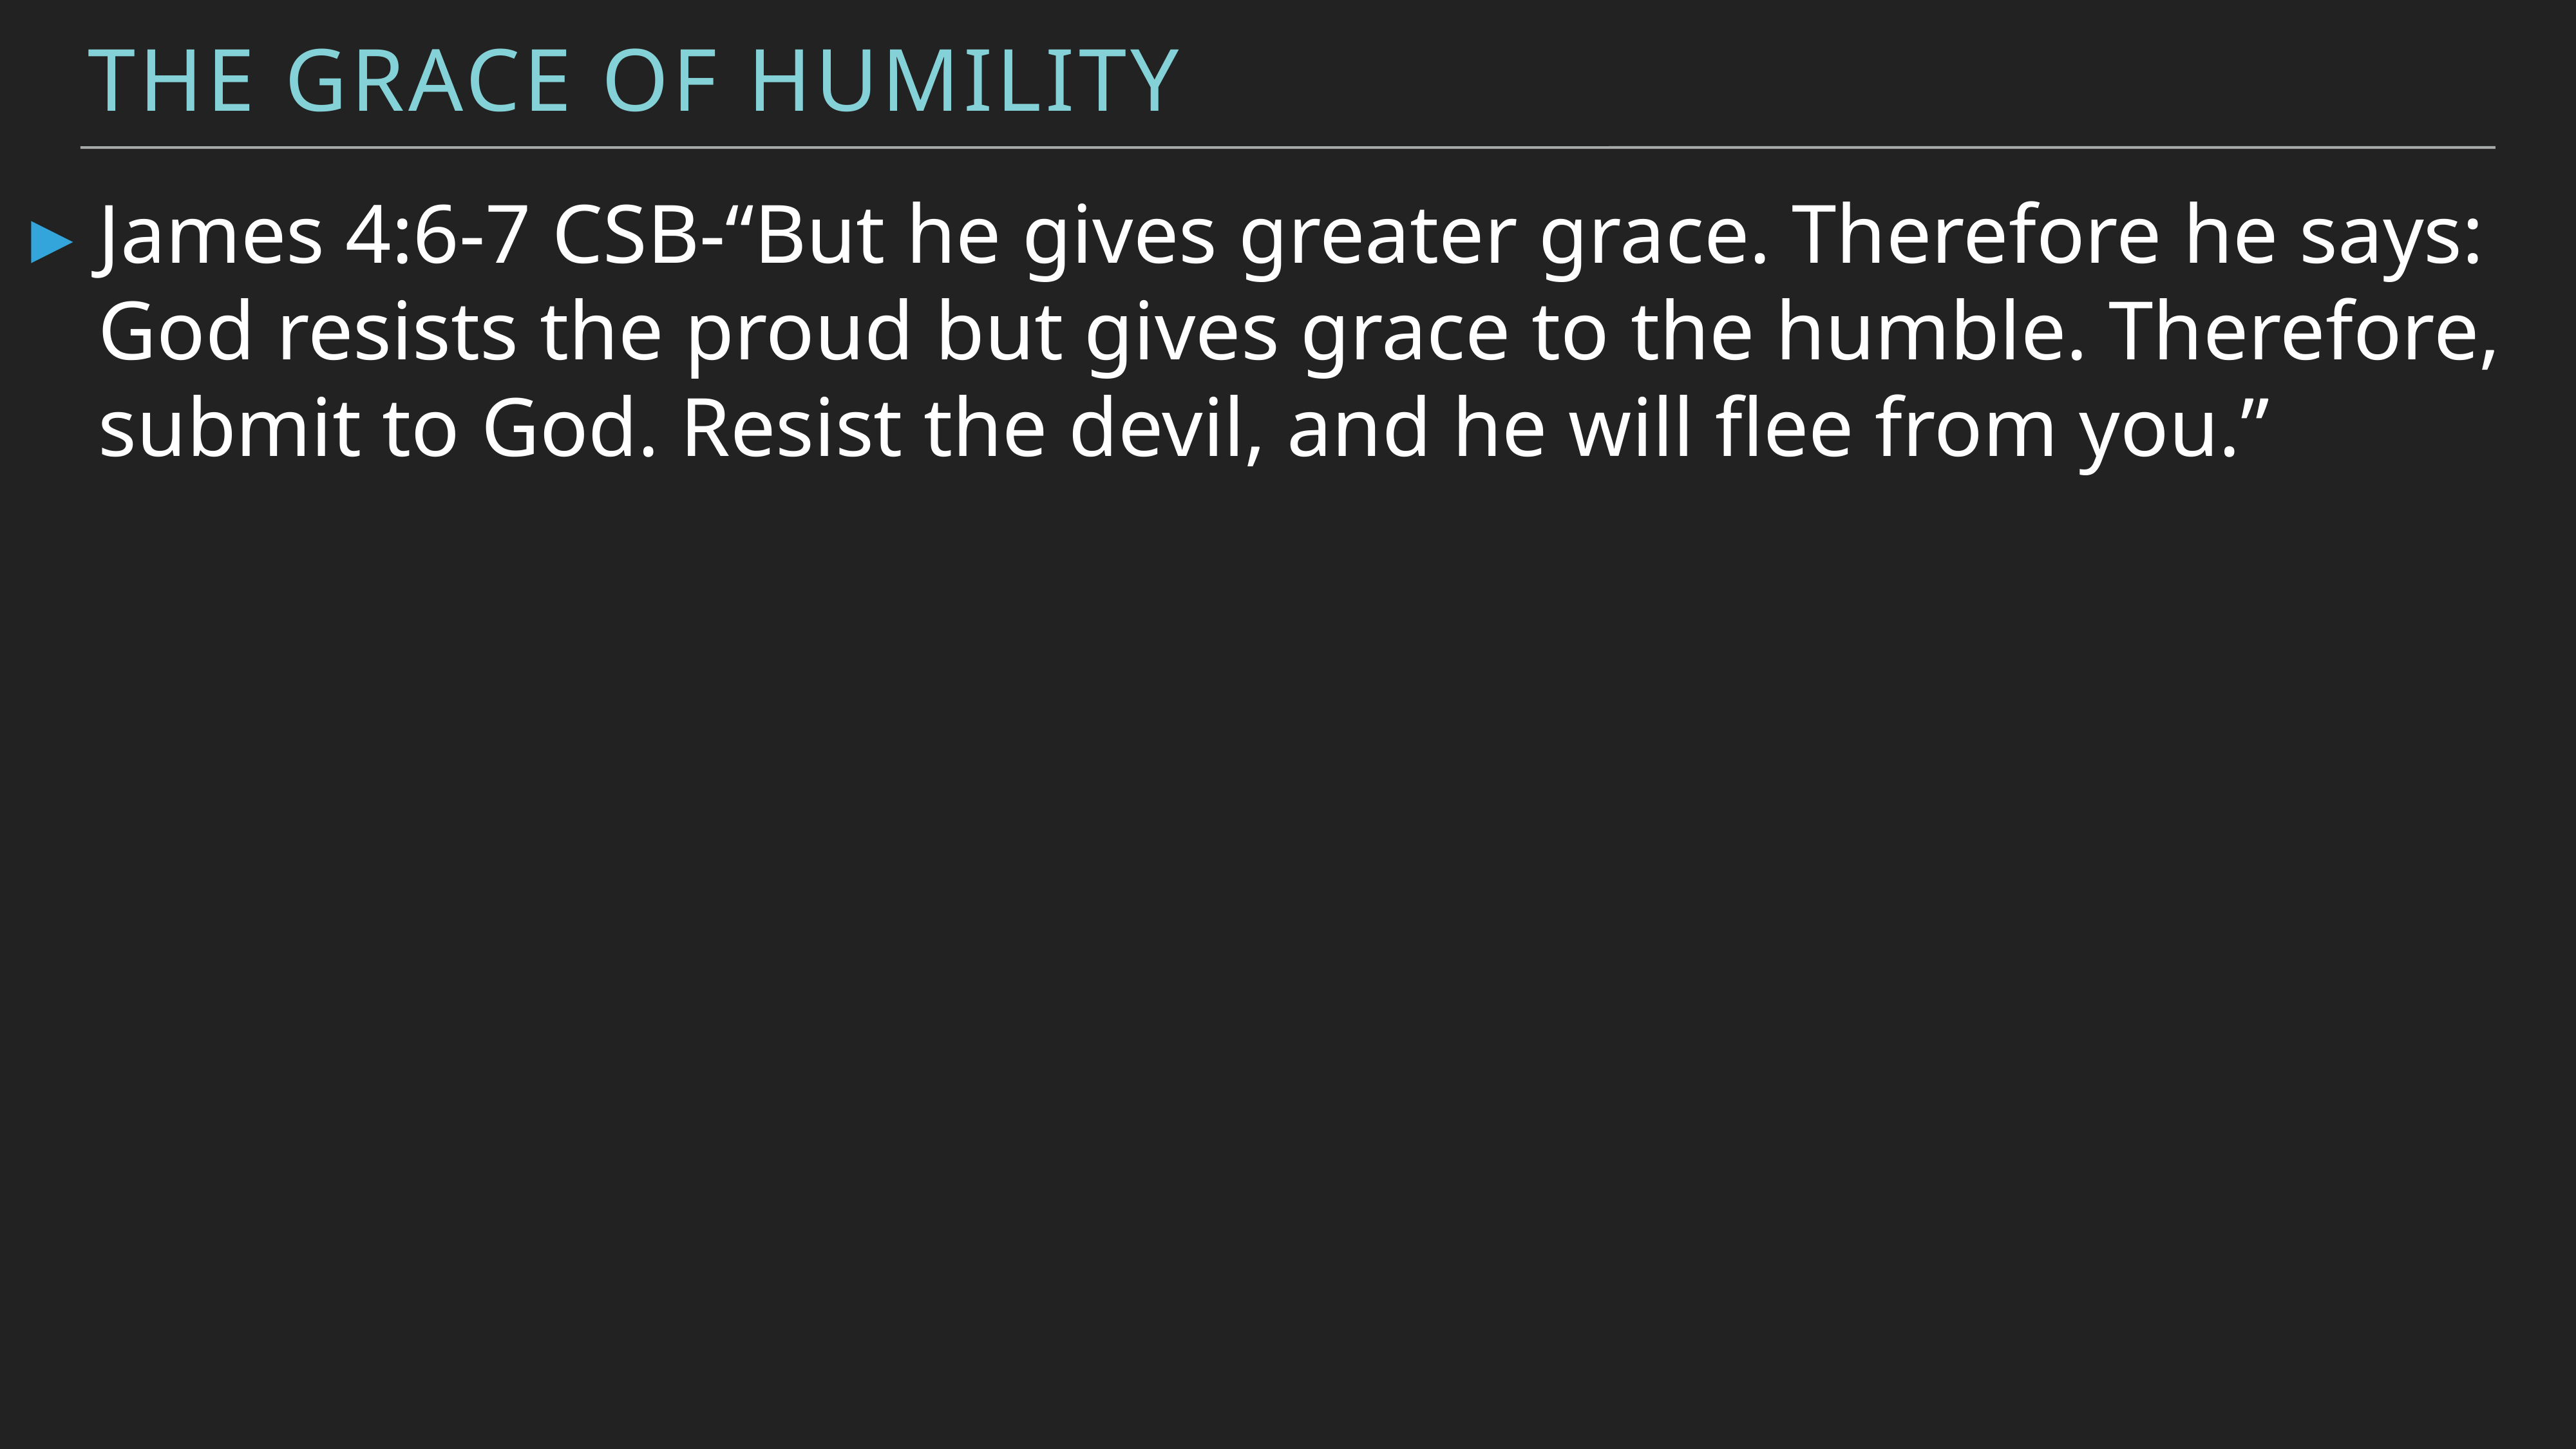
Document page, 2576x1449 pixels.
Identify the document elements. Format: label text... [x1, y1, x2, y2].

list The Grace of Humility [82, 22, 2297, 133]
list James 4:6-7 CSB-“But he gives greater grace. Therefore he says: God resists the proud but gives grace to the humble. Therefore, submit to God. Resist the devil, and he will flee from you.” [25, 177, 2551, 1432]
